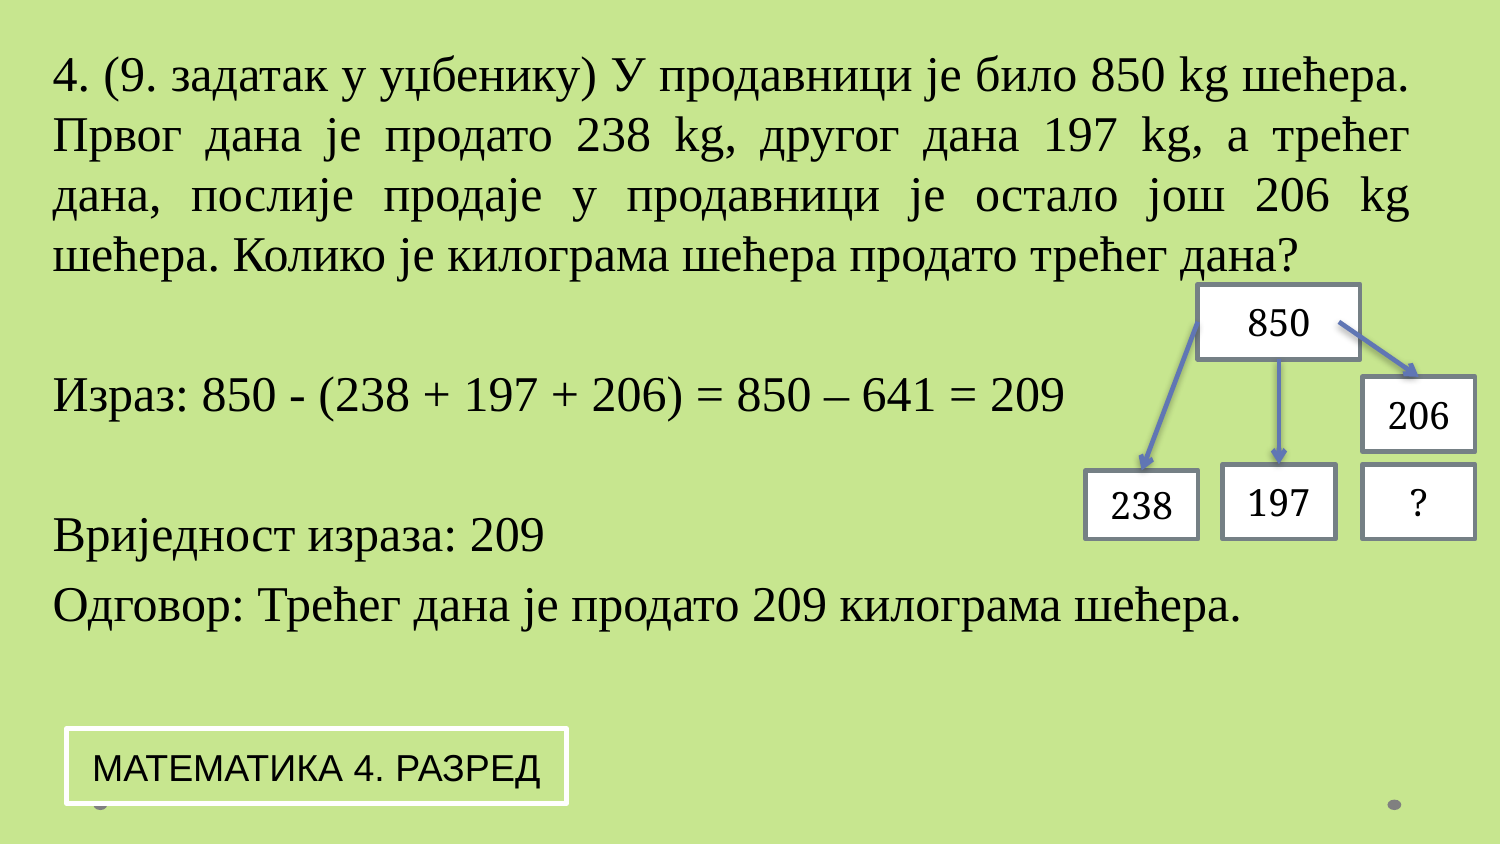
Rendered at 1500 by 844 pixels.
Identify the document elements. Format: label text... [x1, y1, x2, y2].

text_box 238 [1083, 468, 1200, 541]
text_box 850 [1195, 282, 1362, 362]
text_box МАТЕМАТИКА 4. РАЗРЕД [64, 726, 569, 806]
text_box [1141, 321, 1198, 471]
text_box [1338, 321, 1419, 378]
text_box 197 [1220, 462, 1338, 541]
list 4. (9. задатак у уџбенику) У продавници је било 850 kg шећера. Првог дана је продато 238 kg, другог дана 197 kg, а трећег дана, послије продаје у продавници је остало још 206 kg шећера. Колико је килограма шећера продато трећег дана? Израз: 850 - (238 + 197 + 206) = 850 – 641 = 209 Вриједност израза: 209 Одговор: Трећег дана је продато 209 килограма шећера. [37, 34, 1425, 785]
text_box ? [1360, 462, 1477, 541]
text_box 206 [1360, 374, 1477, 454]
